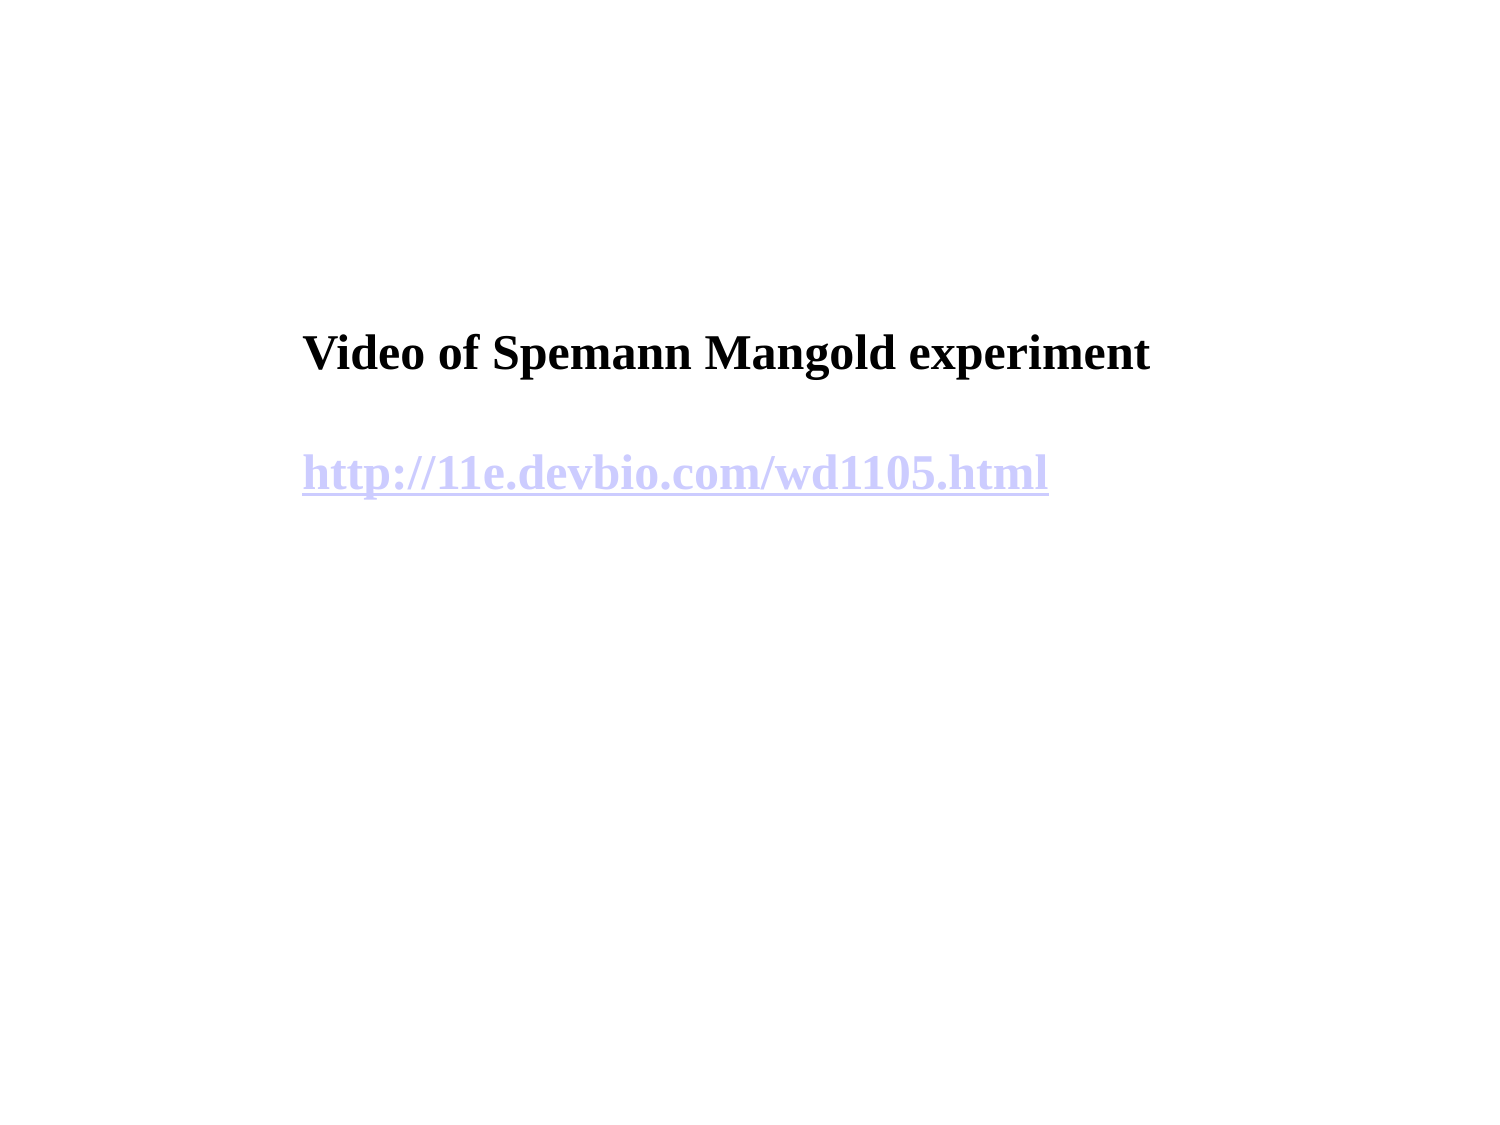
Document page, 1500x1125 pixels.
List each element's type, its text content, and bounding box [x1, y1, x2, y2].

text_box Video of Spemann Mangold experiment http://11e.devbio.com/wd1105.html [287, 312, 1225, 508]
